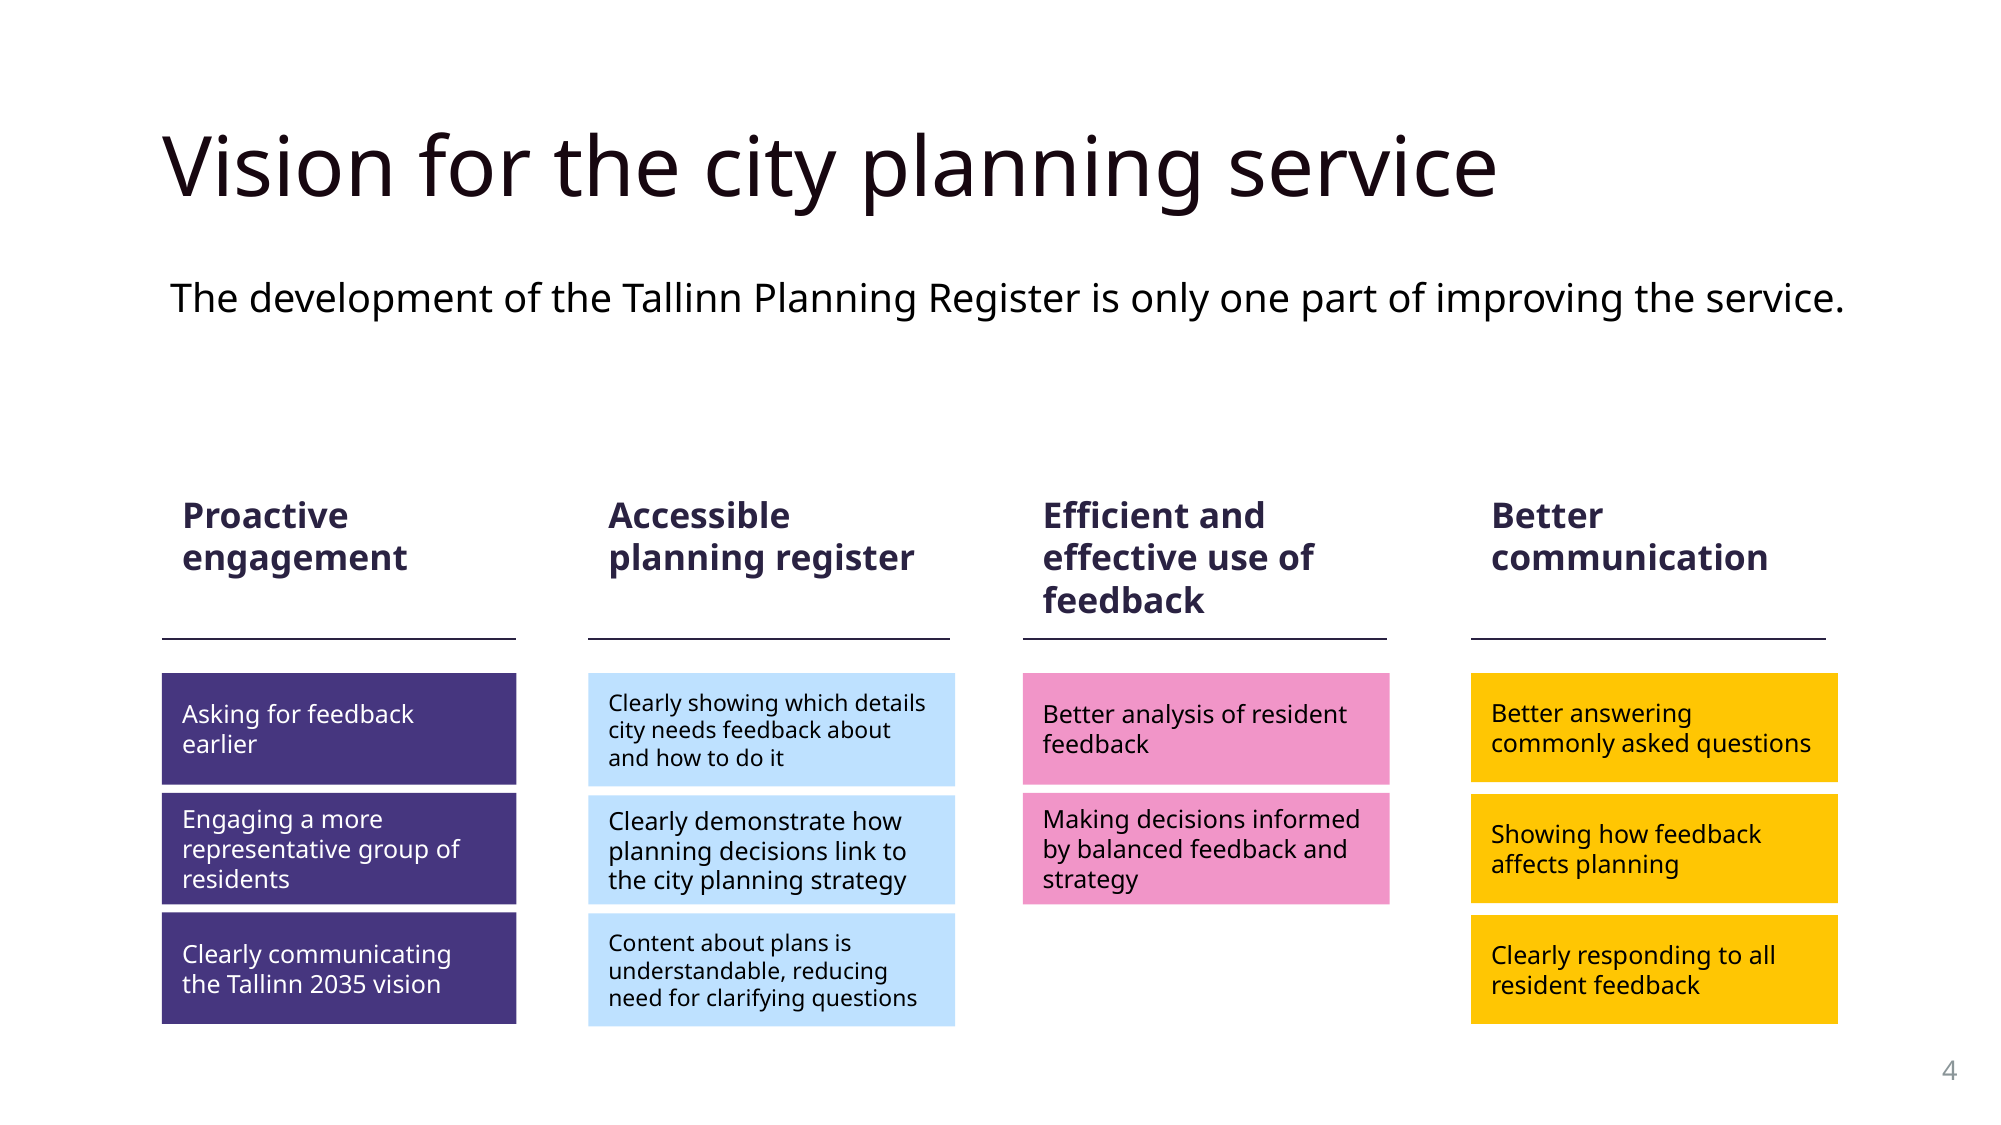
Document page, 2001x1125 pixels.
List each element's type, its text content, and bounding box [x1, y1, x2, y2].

text_box Clearly showing which details city needs feedback about and how to do it [588, 673, 956, 787]
text_box Clearly demonstrate how planning decisions link to the city planning strategy [588, 795, 956, 905]
text_box Efficient and effective use of feedback [1022, 472, 1404, 538]
text_box Clearly communicating the Tallinn 2035 vision [161, 912, 517, 1024]
text_box Making decisions informed by balanced feedback and strategy [1022, 792, 1390, 905]
text_box Engaging a more representative group of residents [161, 792, 517, 905]
text_box Proactive engagement [161, 472, 521, 538]
text_box Showing how feedback affects planning [1471, 794, 1838, 904]
text_box Asking for feedback earlier [161, 673, 517, 785]
text_box Accessible planning register [588, 472, 970, 538]
text_box The development of the Tallinn Planning Register is only one part of improving the service. [170, 272, 1852, 427]
text_box Better answering commonly asked questions [1471, 673, 1838, 783]
text_box Vision for the city planning service [161, 86, 1960, 241]
text_box Content about plans is understandable, reducing need for clarifying questions [588, 913, 956, 1027]
text_box Better analysis of resident feedback [1022, 673, 1390, 785]
text_box Better communication [1471, 472, 1831, 538]
text_box Clearly responding to all resident feedback [1471, 915, 1838, 1024]
